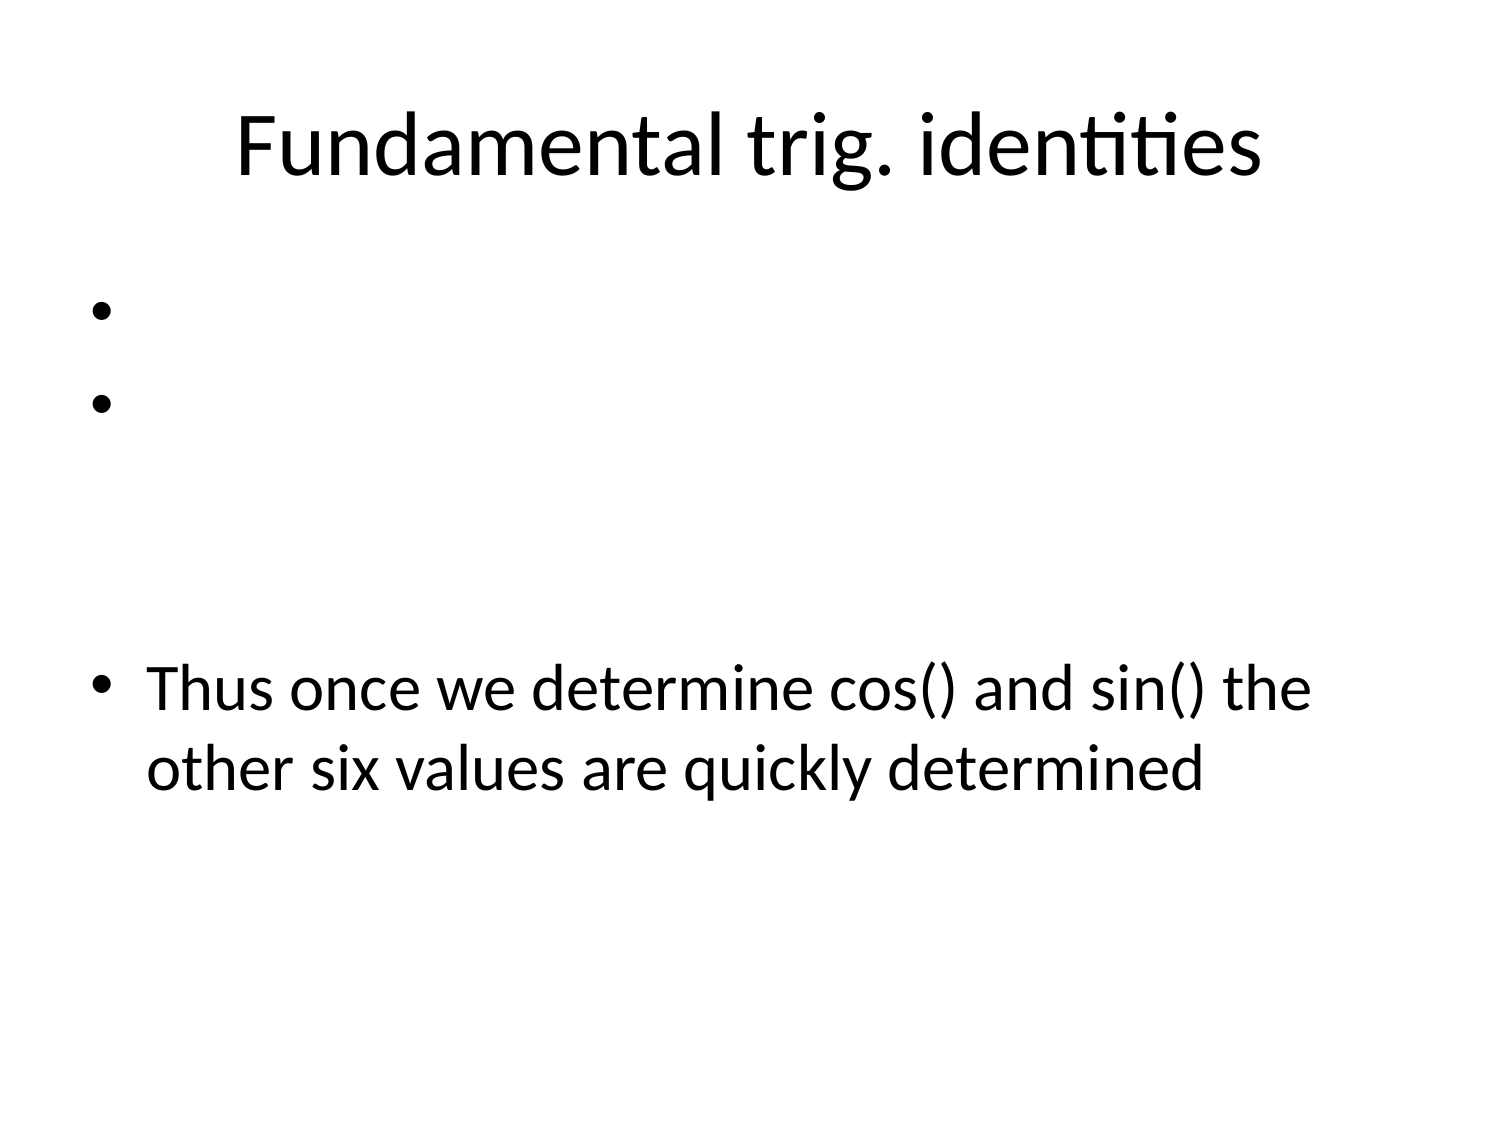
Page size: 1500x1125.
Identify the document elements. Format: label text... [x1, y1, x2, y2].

title Fundamental trig. identities [75, 45, 1425, 233]
